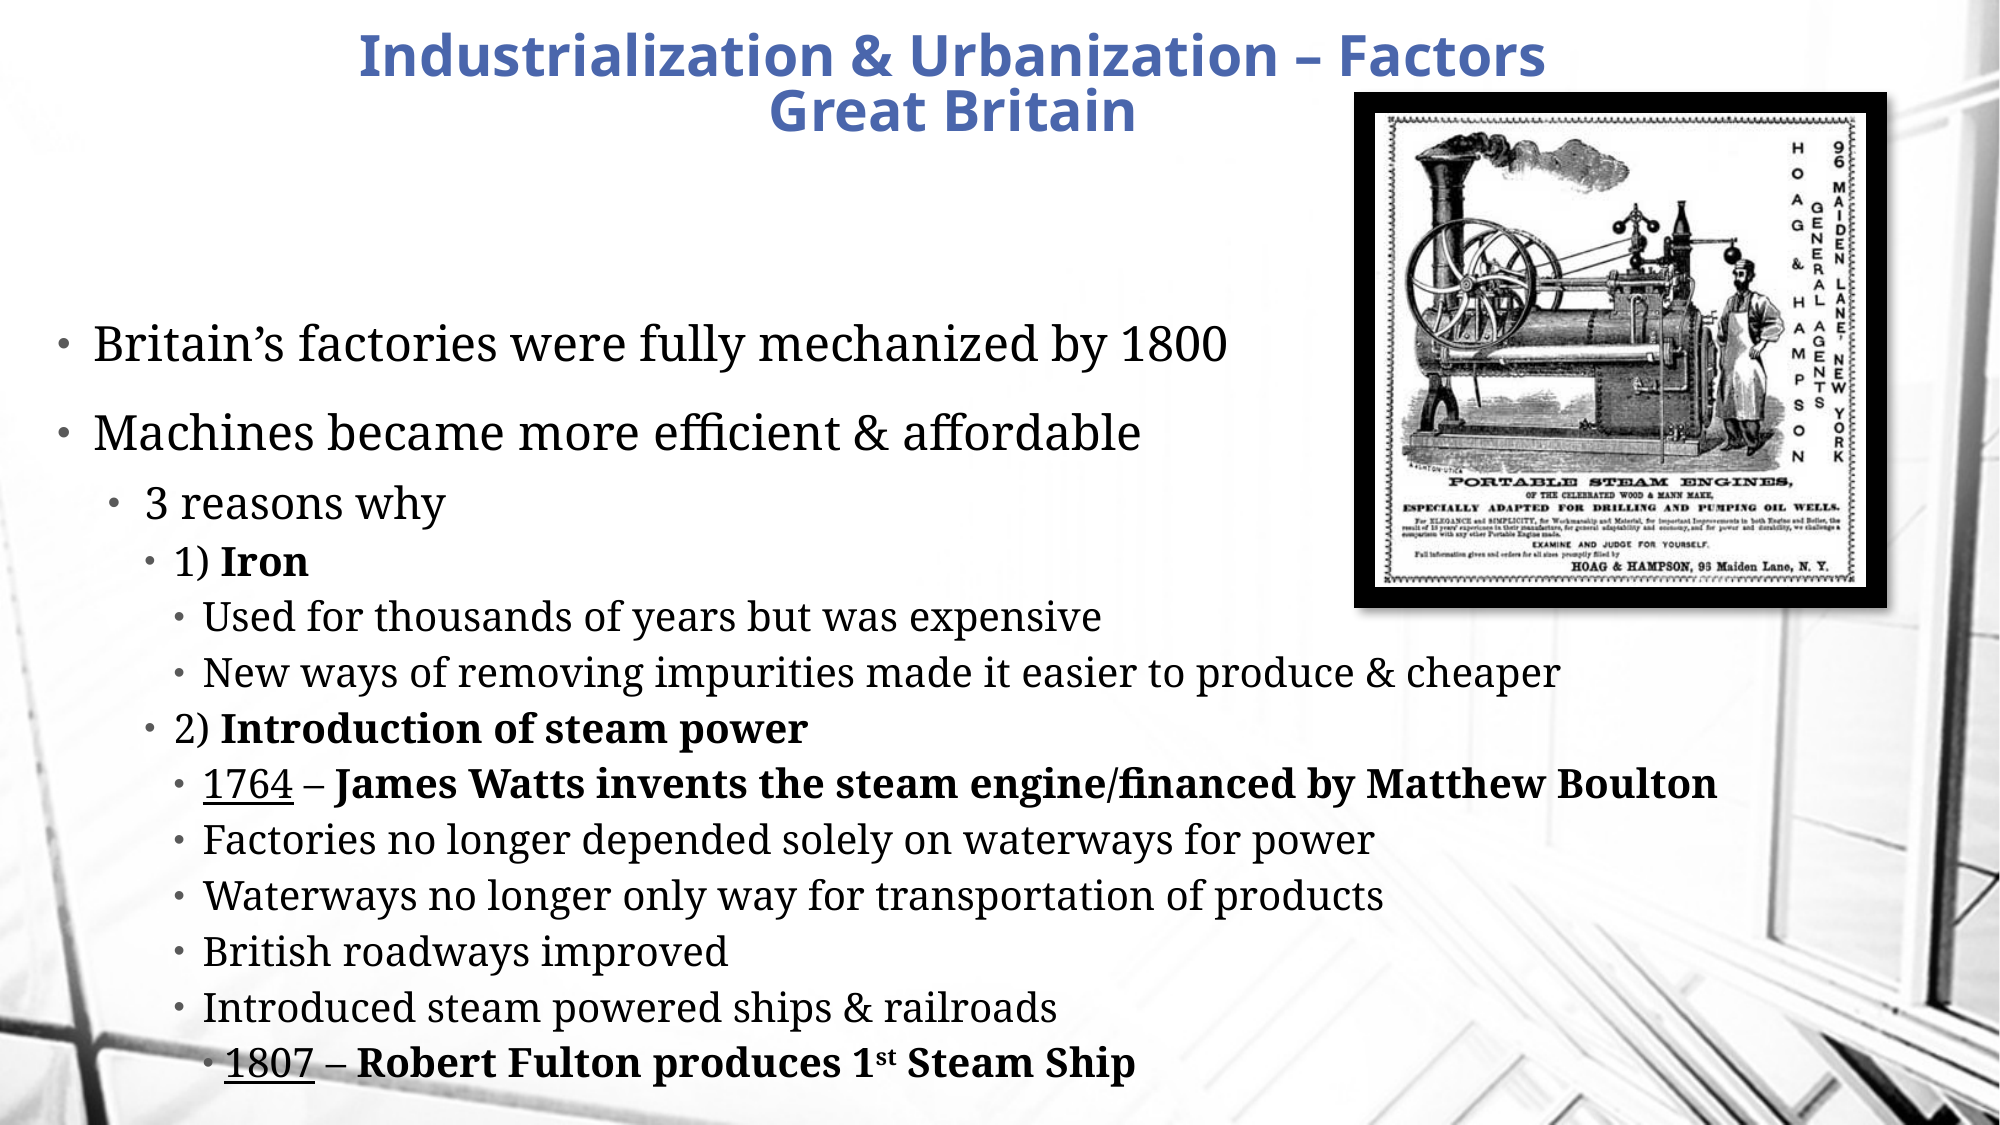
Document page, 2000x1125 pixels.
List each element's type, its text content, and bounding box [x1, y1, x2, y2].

title Industrialization & Urbanization – Factors Great Britain [72, 24, 1835, 150]
list Britain’s factories were fully mechanized by 1800 Machines became more efficient & affordable 3 reasons why 1) Iron Used for thousands of years but was expensive New ways of removing impurities made it easier to produce & cheaper 2) Introduction of steam power 1764 – James Watts invents the steam engine/financed by Matthew Boulton Factories no longer depended solely on waterways for power Waterways no longer only way for transportation of products British roadways improved Introduced steam powered ships & railroads 1807 – Robert Fulton produces 1st Steam Ship [34, 312, 1835, 1100]
picture [0, 0, 2000, 1125]
